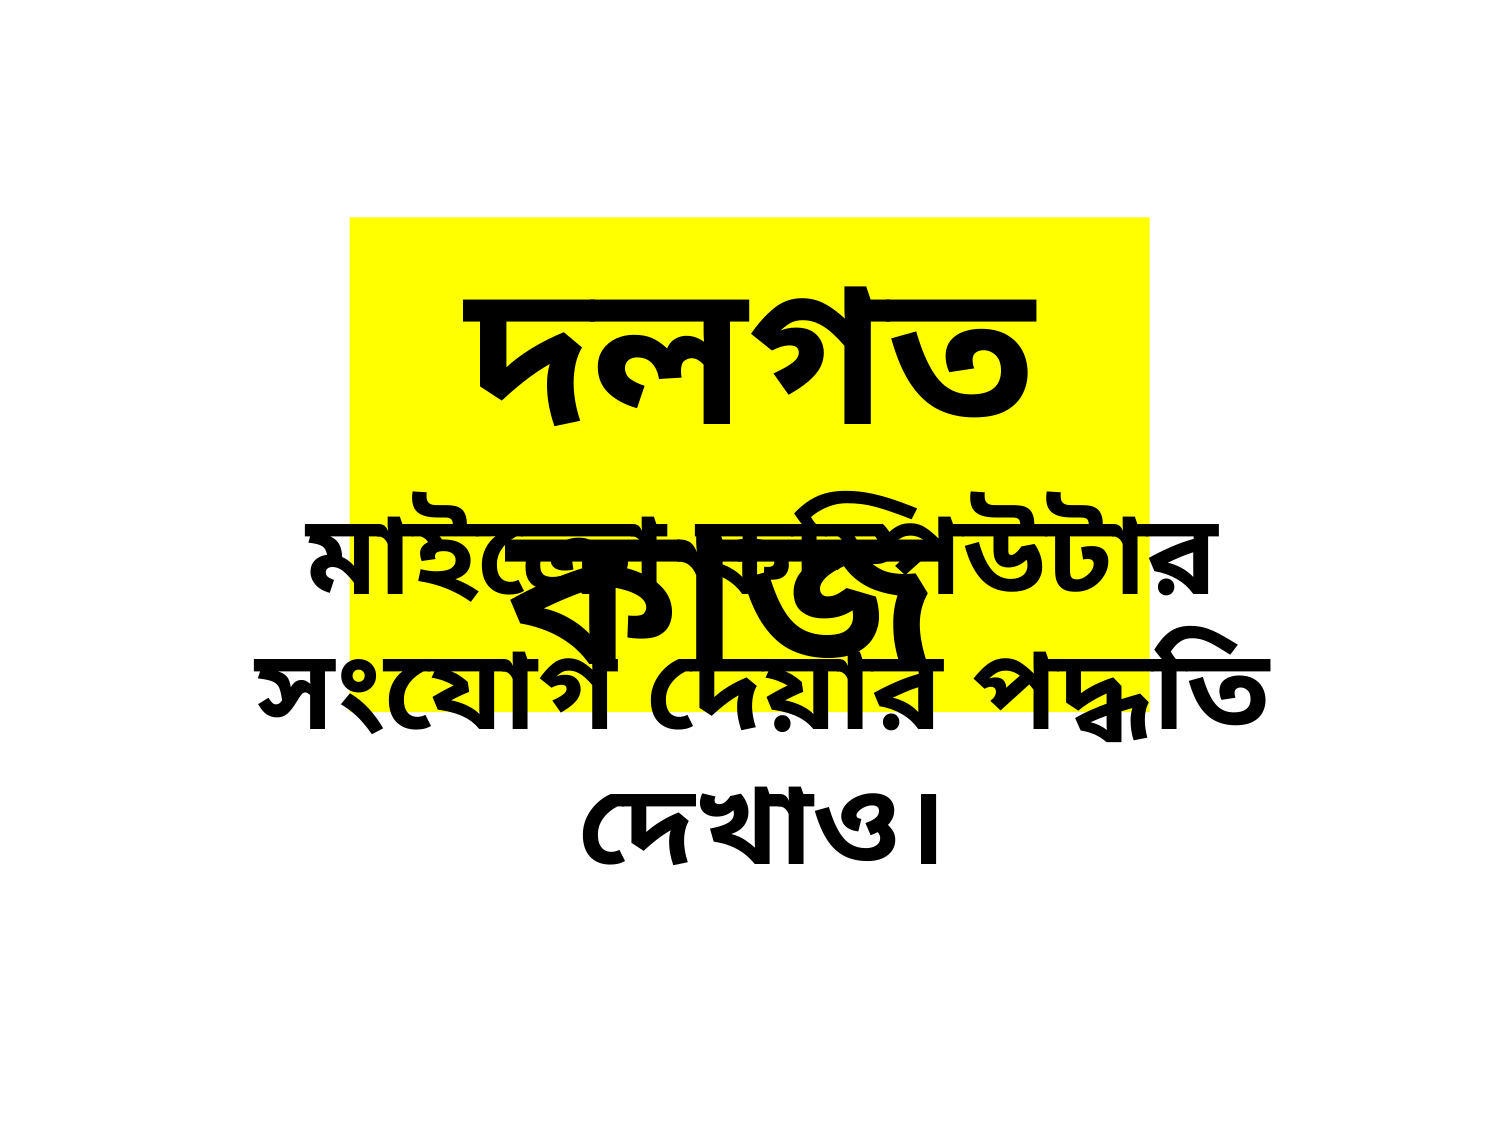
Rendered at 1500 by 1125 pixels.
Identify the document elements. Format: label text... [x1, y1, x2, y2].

text_box দলগত কাজ [349, 217, 1150, 474]
text_box মাইক্রো কম্পিউটার সংযোগ দেয়ার পদ্ধতি দেখাও। [162, 474, 1363, 895]
